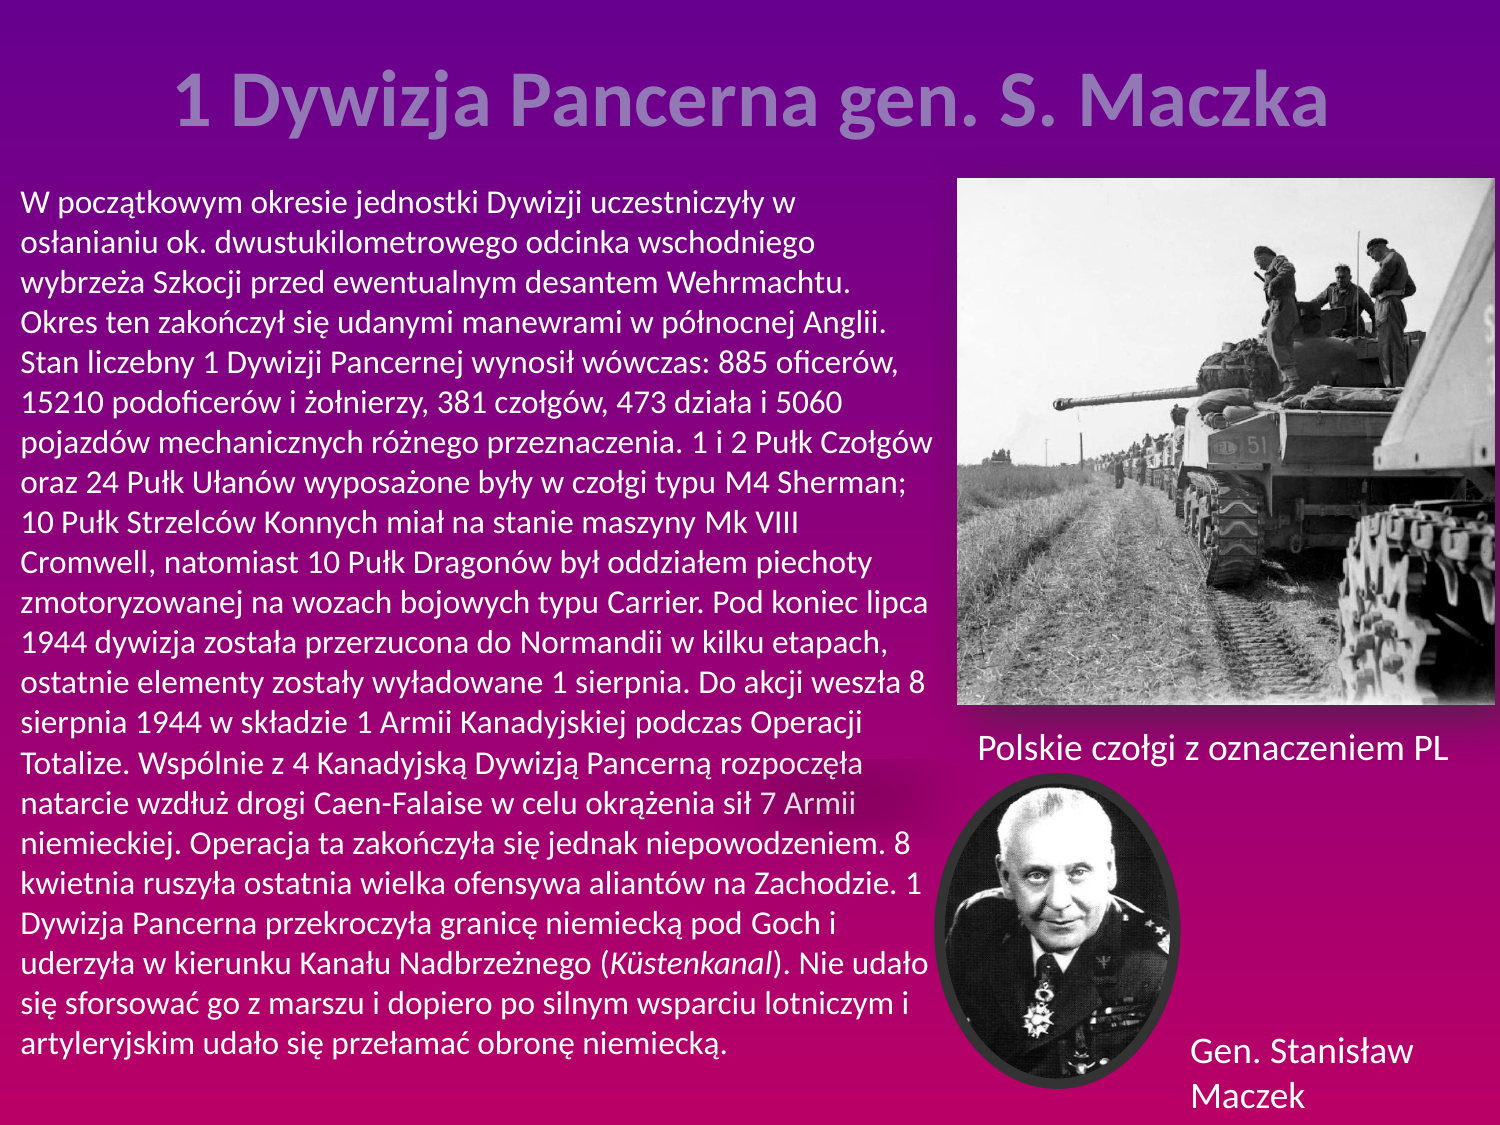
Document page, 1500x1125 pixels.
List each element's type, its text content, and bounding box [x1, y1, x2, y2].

list W początkowym okresie jednostki Dywizji uczestniczyły w osłanianiu ok. dwustukilometrowego odcinka wschodniego wybrzeża Szkocji przed ewentualnym desantem Wehrmachtu. Okres ten zakończył się udanymi manewrami w północnej Anglii. Stan liczebny 1 Dywizji Pancernej wynosił wówczas: 885 oficerów, 15210 podoficerów i żołnierzy, 381 czołgów, 473 działa i 5060 pojazdów mechanicznych różnego przeznaczenia. 1 i 2 Pułk Czołgów oraz 24 Pułk Ułanów wyposażone były w czołgi typu M4 Sherman; 10 Pułk Strzelców Konnych miał na stanie maszyny Mk VIII Cromwell, natomiast 10 Pułk Dragonów był oddziałem piechoty zmotoryzowanej na wozach bojowych typu Carrier. Pod koniec lipca 1944 dywizja została przerzucona do Normandii w kilku etapach, ostatnie elementy zostały wyładowane 1 sierpnia. Do akcji weszła 8 sierpnia 1944 w składzie 1 Armii Kanadyjskiej podczas Operacji Totalize. Wspólnie z 4 Kanadyjską Dywizją Pancerną rozpoczęła natarcie wzdłuż drogi Caen-Falaise w celu okrążenia sił 7 Armii niemieckiej. Operacja ta zakończyła się jednak niepowodzeniem. 8 kwietnia ruszyła ostatnia wielka ofensywa aliantów na Zachodzie. 1 Dywizja Pancerna przekroczyła granicę niemiecką pod Goch i uderzyła w kierunku Kanału Nadbrzeżnego (Küstenkanal). Nie udało się sforsować go z marszu i dopiero po silnym wsparciu lotniczym i artyleryjskim udało się przełamać obronę niemiecką. [5, 172, 951, 1125]
text_box Polskie czołgi z oznaczeniem PL [962, 715, 1495, 776]
title 1 Dywizja Pancerna gen. S. Maczka [76, 0, 1427, 179]
picture [939, 778, 1176, 1084]
picture [957, 178, 1495, 705]
text_box Gen. Stanisław Maczek [1175, 1018, 1483, 1124]
